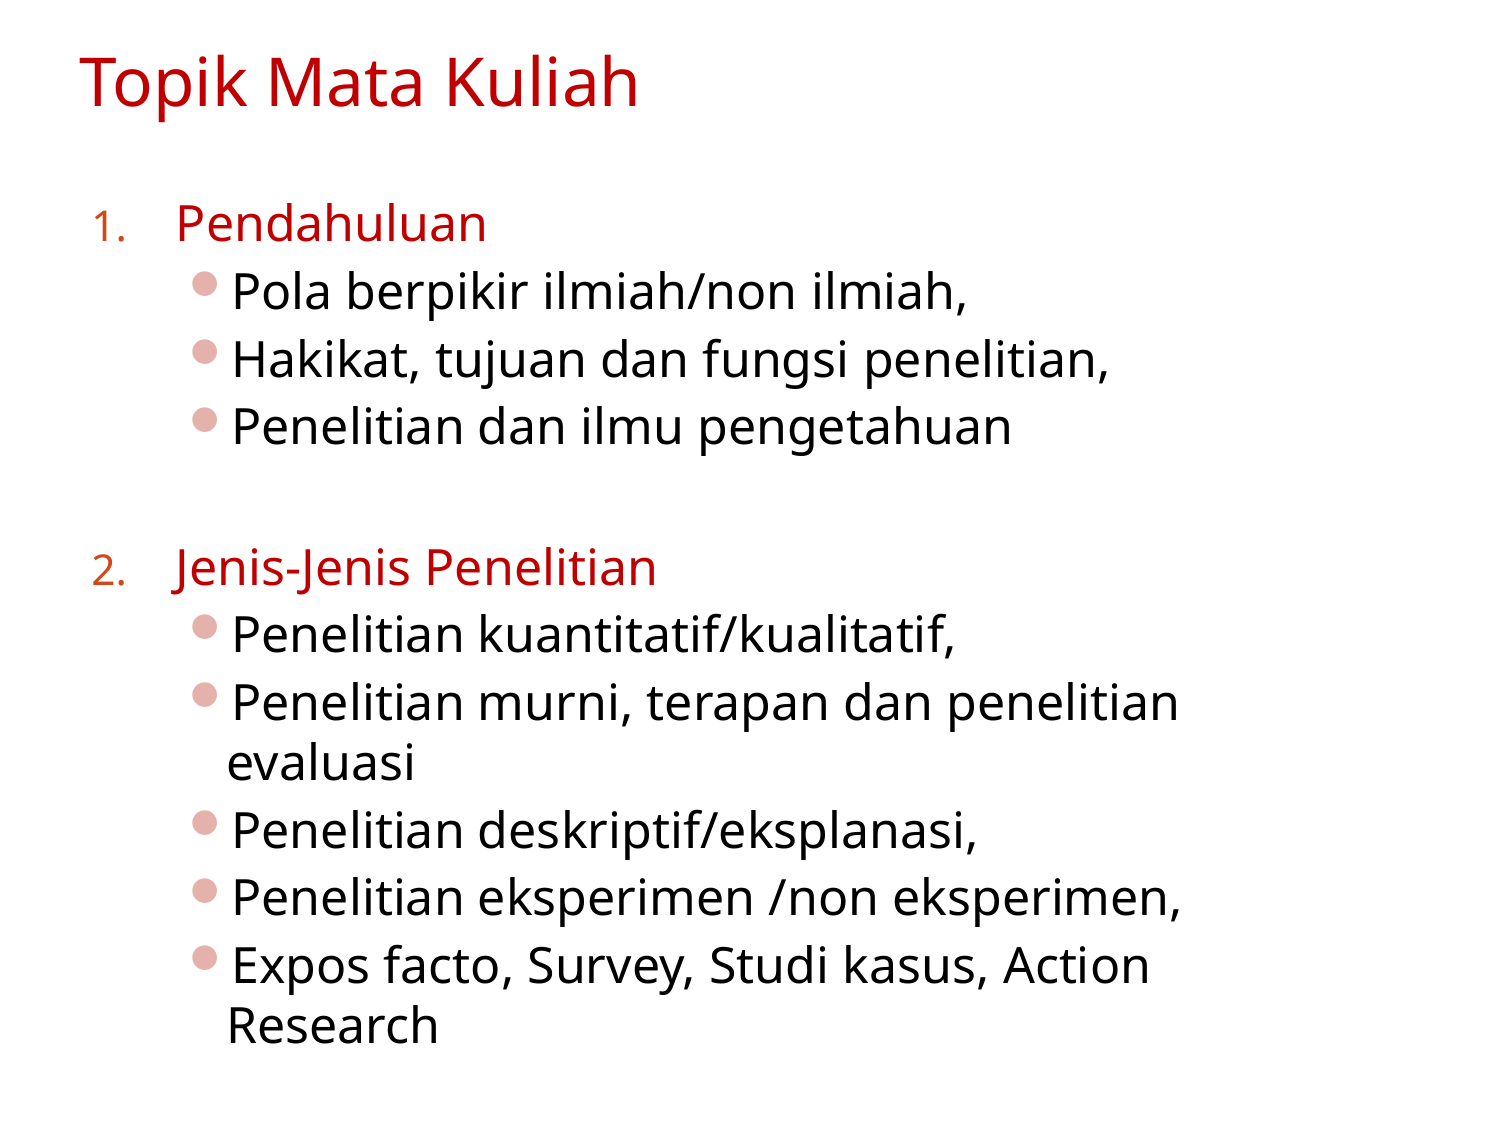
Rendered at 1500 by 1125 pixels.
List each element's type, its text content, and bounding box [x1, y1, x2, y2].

list Pendahuluan Pola berpikir ilmiah/non ilmiah, Hakikat, tujuan dan fungsi penelitian, Penelitian dan ilmu pengetahuan Jenis-Jenis Penelitian Penelitian kuantitatif/kualitatif, Penelitian murni, terapan dan penelitian evaluasi Penelitian deskriptif/eksplanasi, Penelitian eksperimen /non eksperimen, Expos facto, Survey, Studi kasus, Action Research [76, 184, 1352, 1024]
title Topik Mata Kuliah [64, 30, 1340, 135]
